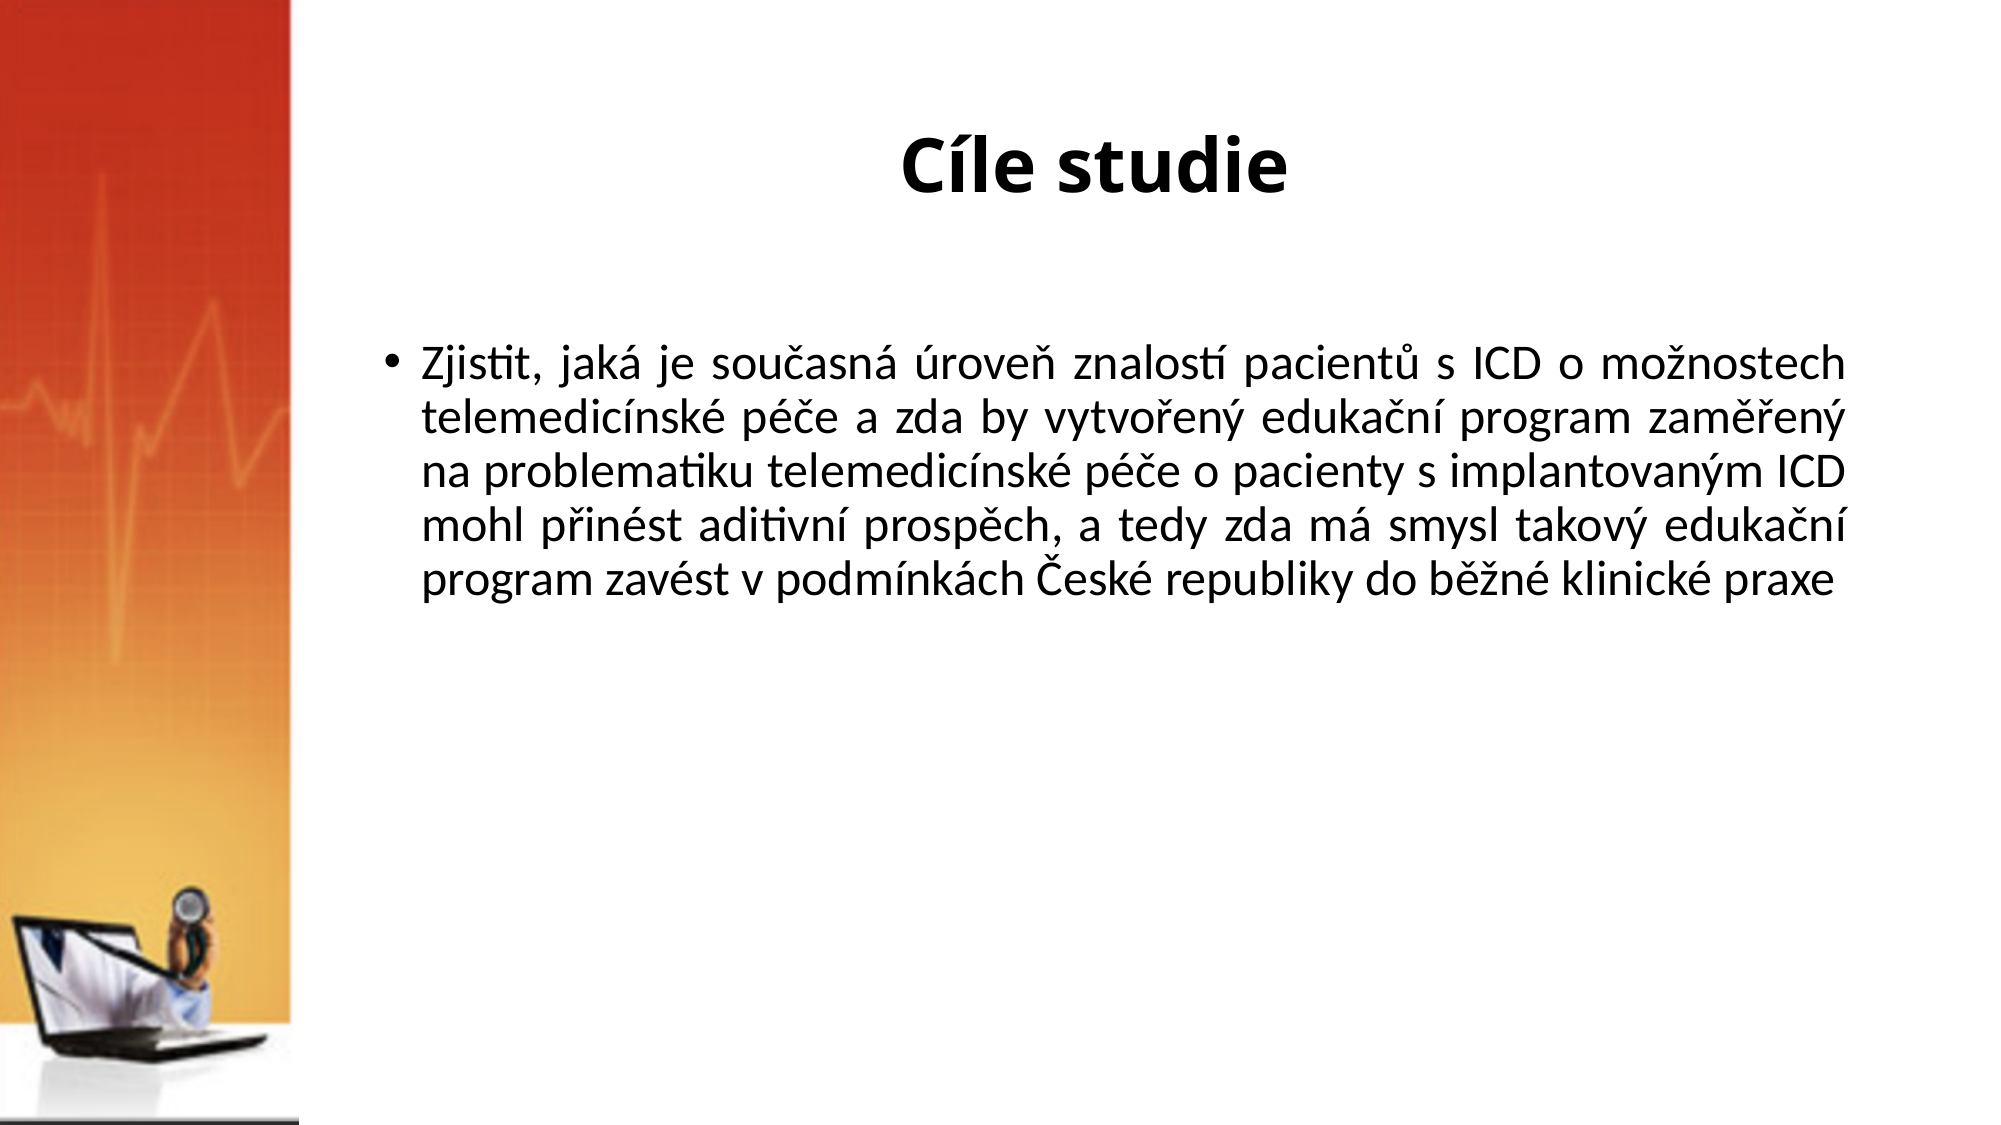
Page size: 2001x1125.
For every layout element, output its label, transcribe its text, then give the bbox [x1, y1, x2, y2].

picture [0, 0, 299, 1125]
title Cíle studie [327, 59, 1863, 278]
list Zjistit, jaká je současná úroveň znalostí pacientů s ICD o možnostech telemedicínské péče a zda by vytvořený edukační program zaměřený na problematiku telemedicínské péče o pacienty s implantovaným ICD mohl přinést aditivní prospěch, a tedy zda má smysl takový edukační program zavést v podmínkách České republiky do běžné klinické praxe [368, 329, 1863, 920]
